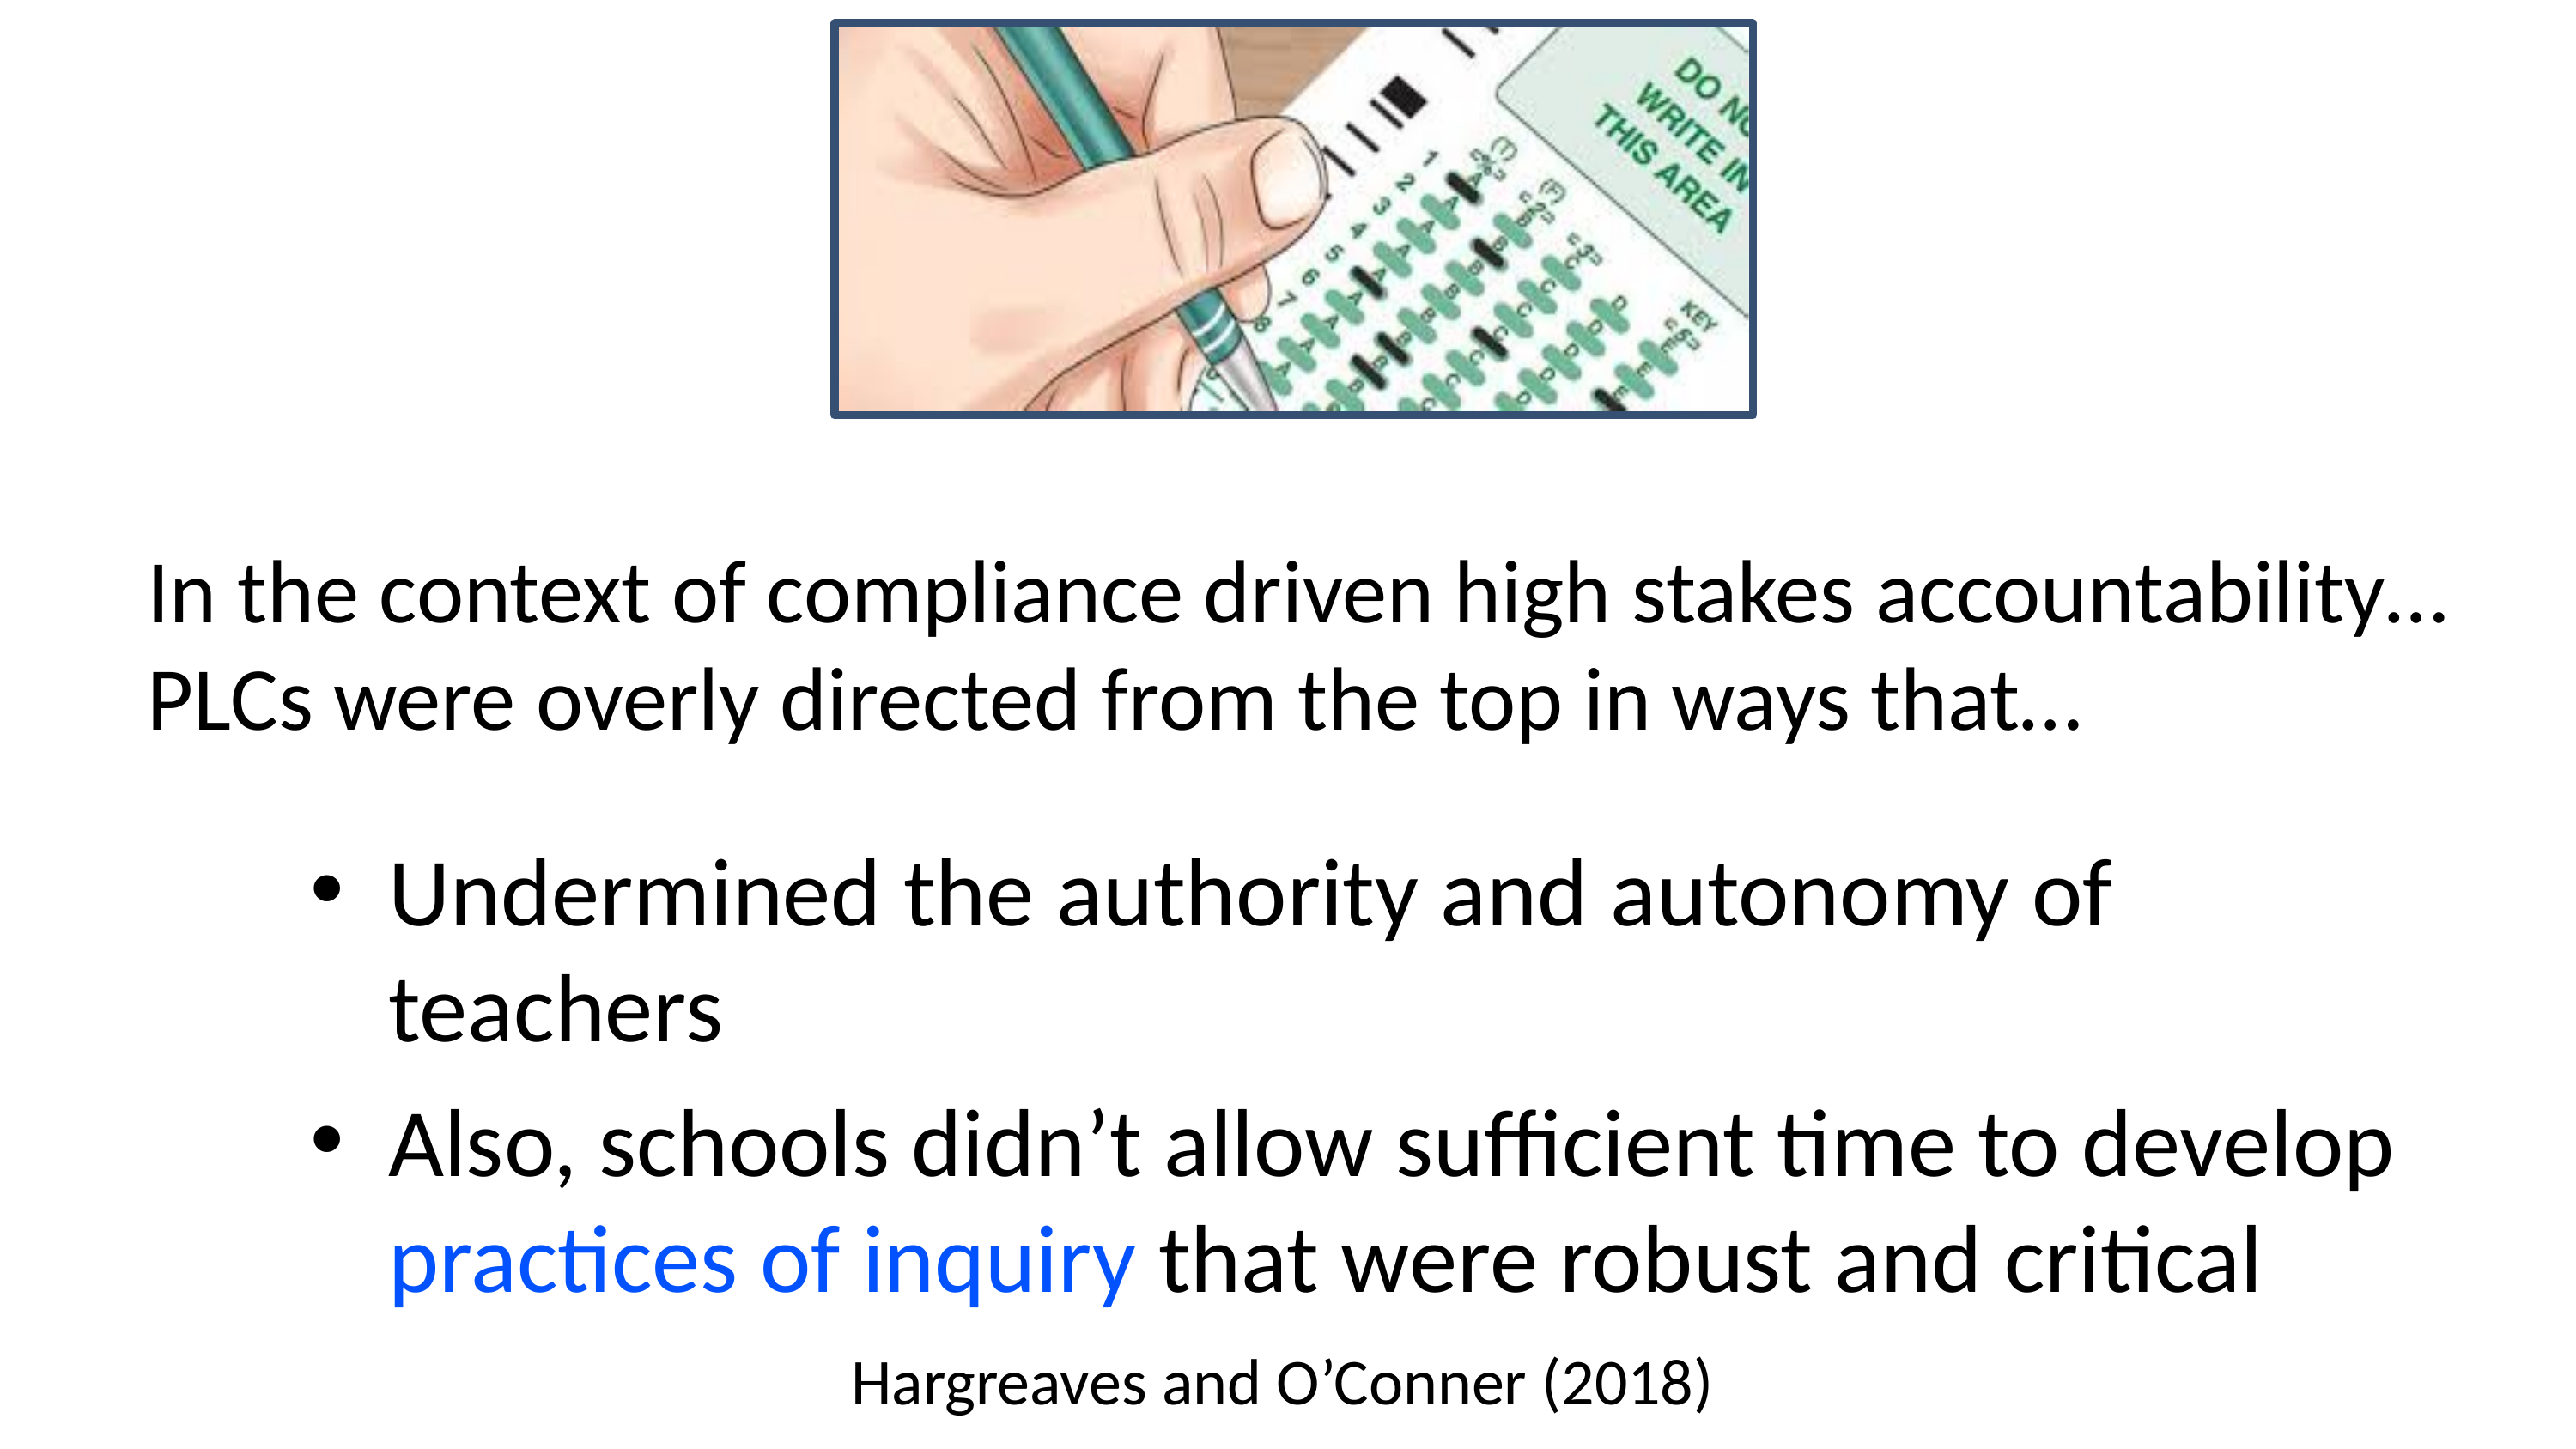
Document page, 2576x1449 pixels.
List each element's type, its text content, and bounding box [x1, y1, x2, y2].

title In the context of compliance driven high stakes accountability…PLCs were overly directed from the top in ways that… [134, 519, 2506, 761]
list Undermined the authority and autonomy of teachers Also, schools didn’t allow sufficient time to develop practices of inquiry that were robust and critical [297, 822, 2453, 1449]
picture [838, 27, 1749, 412]
list Hargreaves and O’Conner (2018) [838, 1332, 1848, 1449]
